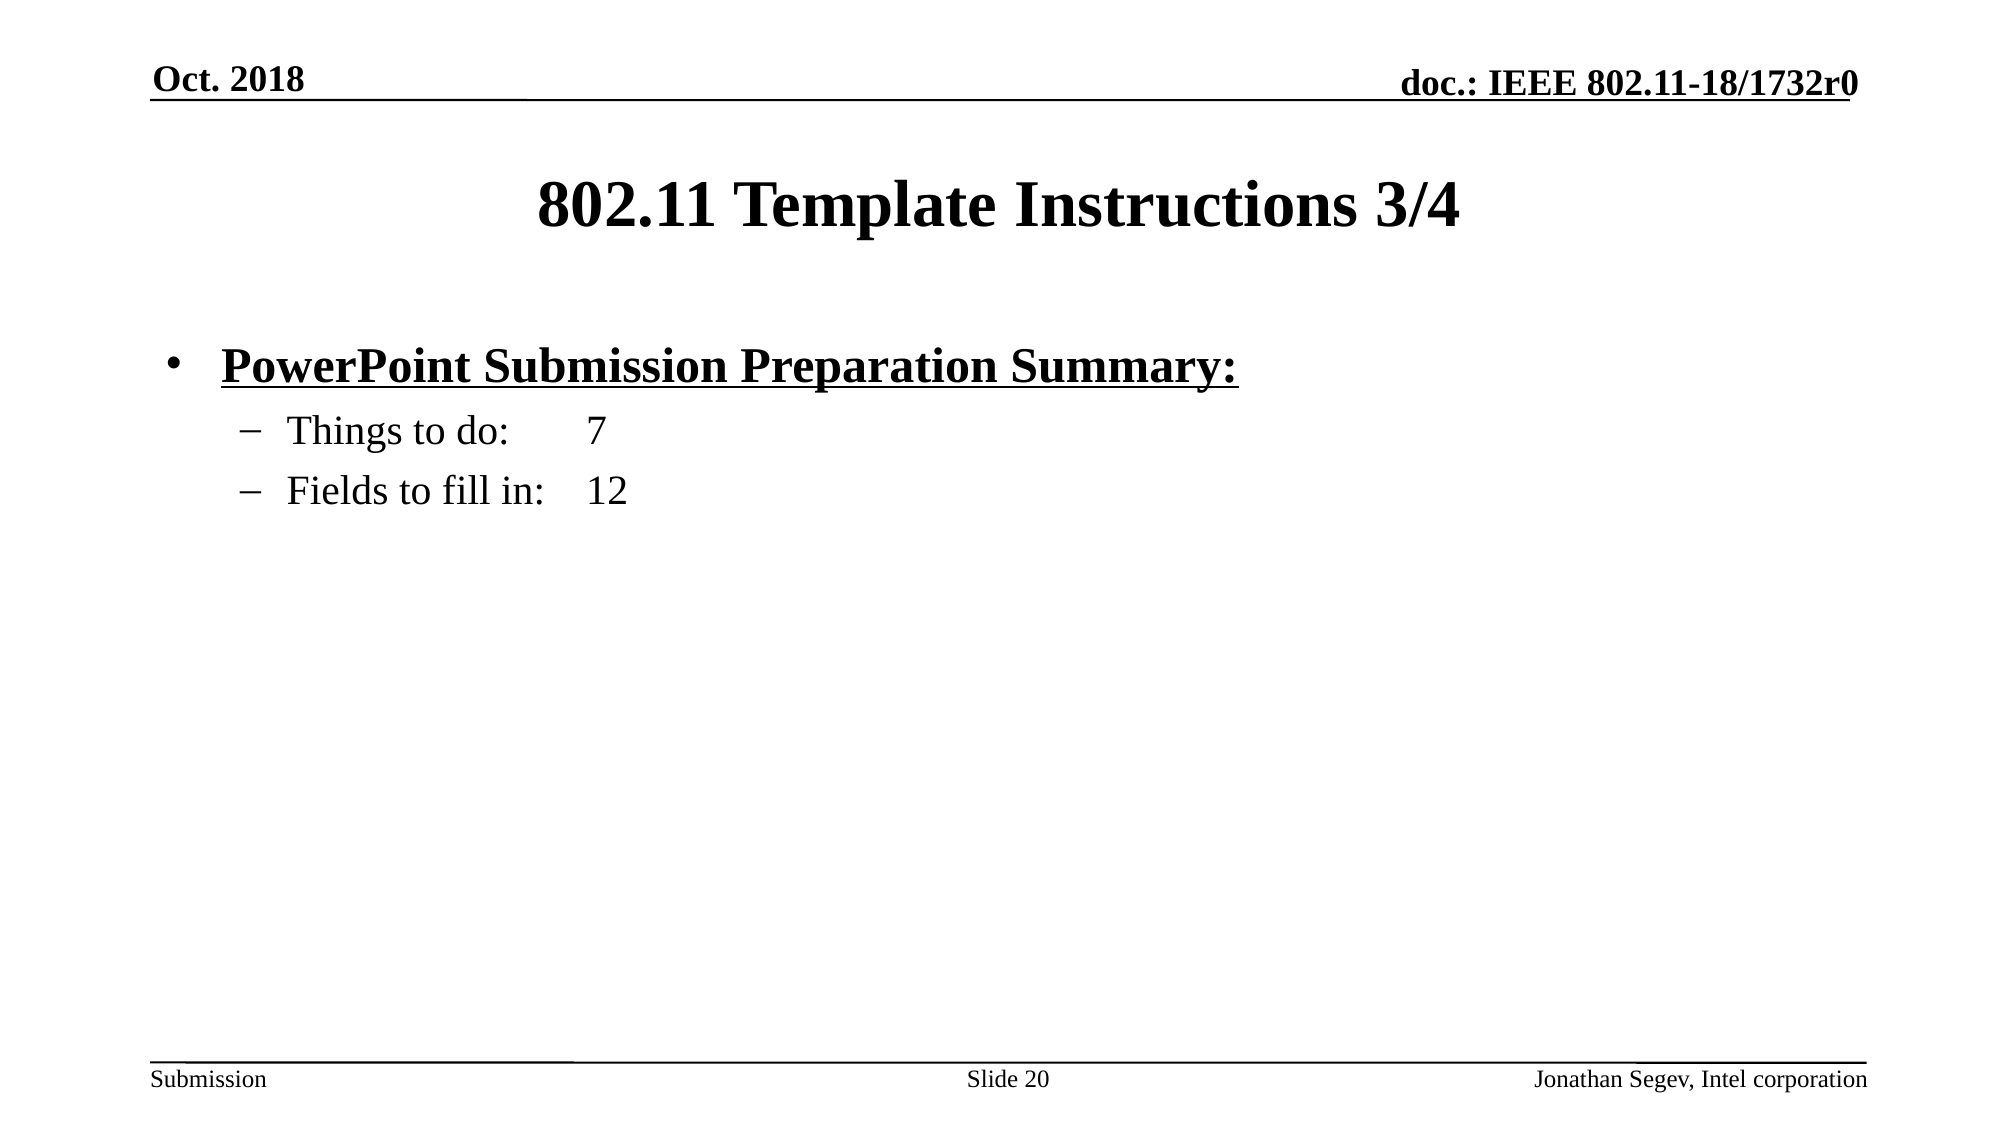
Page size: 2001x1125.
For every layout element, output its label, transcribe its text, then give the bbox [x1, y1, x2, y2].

title 802.11 Template Instructions 3/4 [149, 112, 1850, 288]
footer Jonathan Segev, Intel corporation [1171, 1061, 1869, 1093]
list PowerPoint Submission Preparation Summary: Things to do: 7 Fields to fill in: 12 [149, 324, 1850, 1000]
slide_number Slide 20 [950, 1061, 1067, 1123]
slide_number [152, 54, 563, 100]
